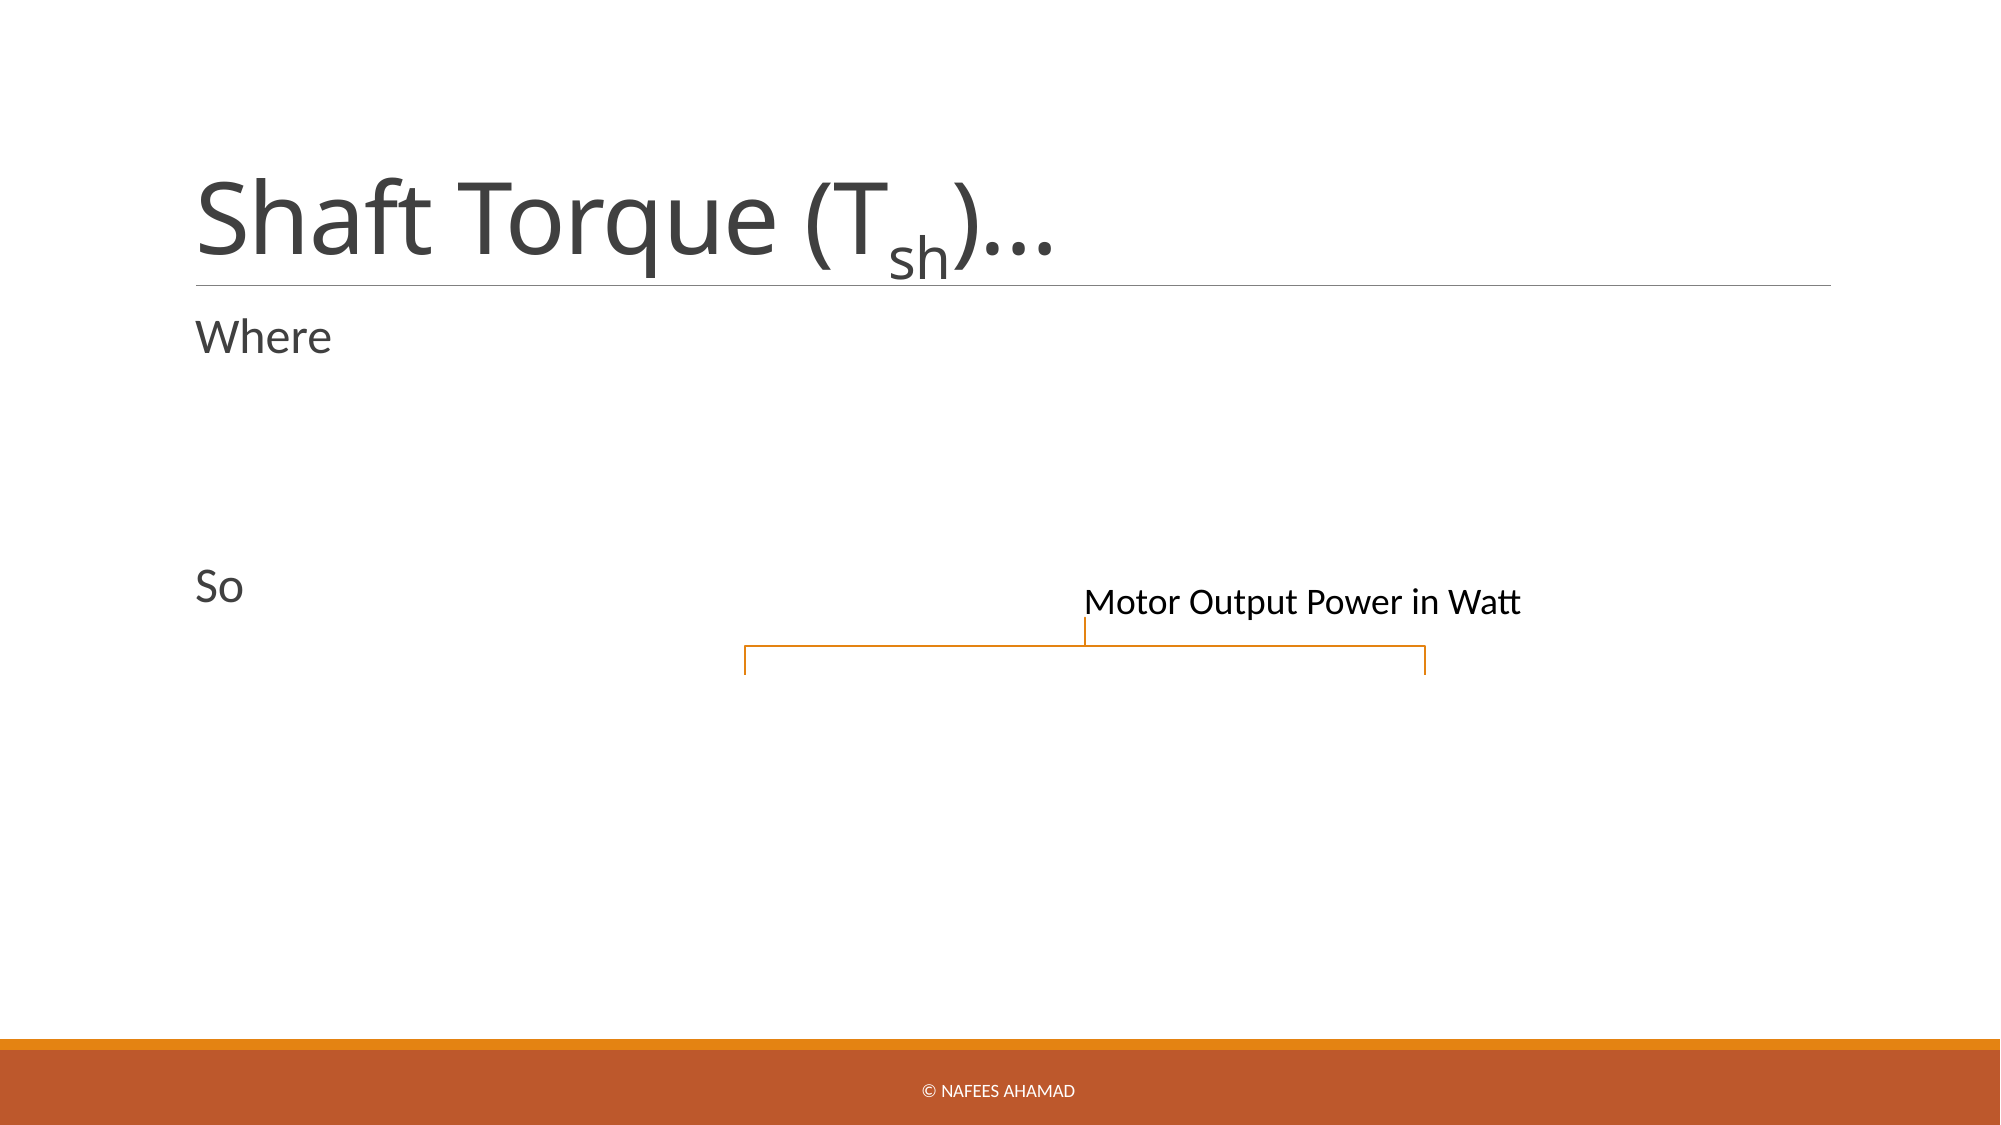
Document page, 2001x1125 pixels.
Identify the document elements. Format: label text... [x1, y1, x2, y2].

text_box Motor Output Power in Watt [1069, 569, 1628, 630]
text_box [744, 630, 1426, 675]
title Shaft Torque (Tsh)… [180, 47, 1830, 285]
footer © Nafees Ahamad [604, 1059, 1396, 1120]
